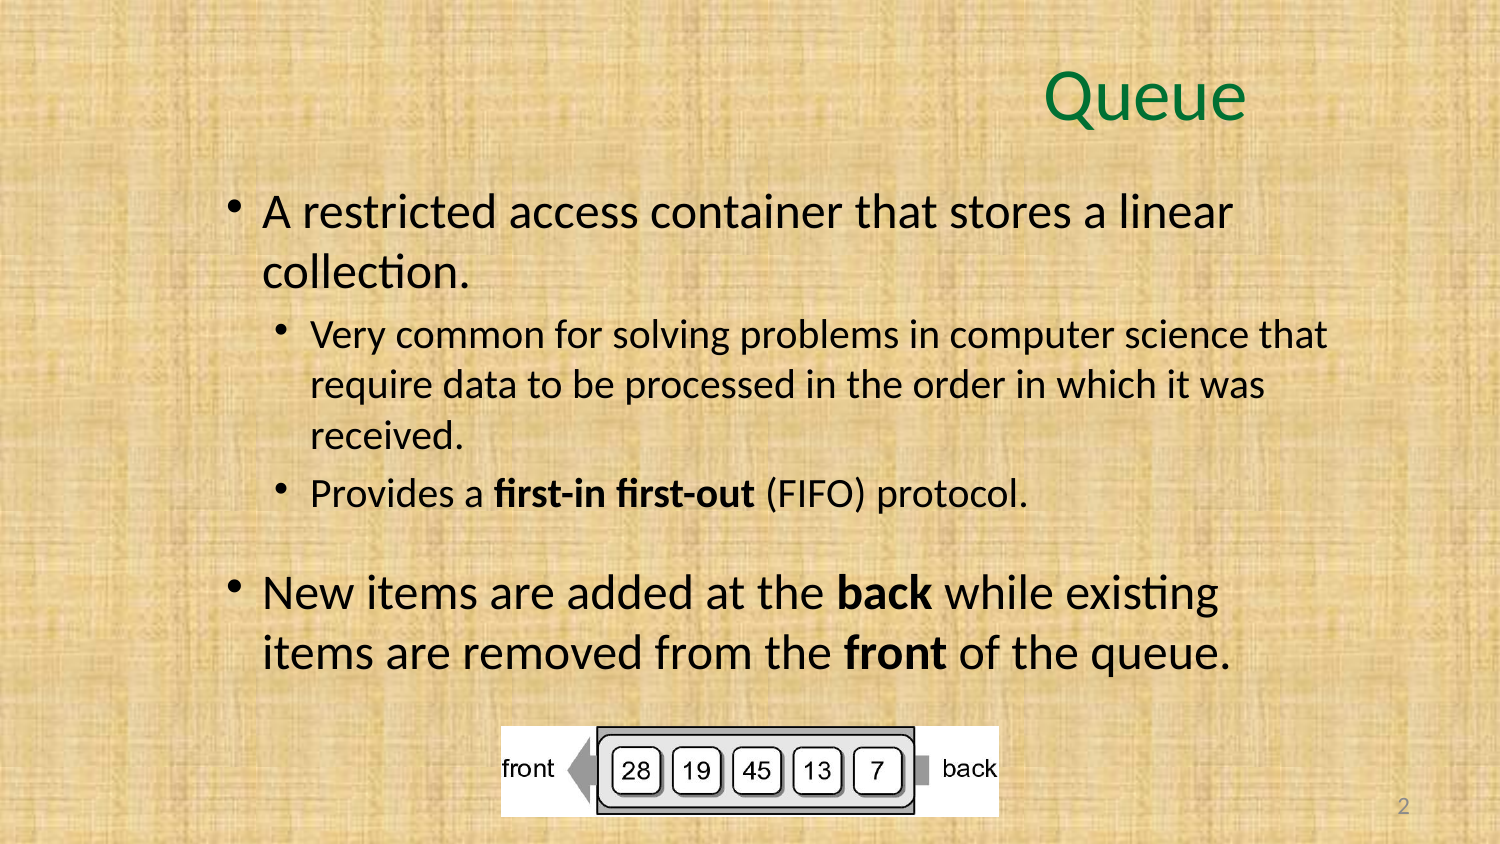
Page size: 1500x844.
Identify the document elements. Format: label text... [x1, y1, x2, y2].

picture [0, 0, 1500, 844]
title Queue [243, 21, 1259, 162]
slide_number 2 [1074, 782, 1425, 827]
list A restricted access container that stores a linear collection. Very common for solving problems in computer science that require data to be processed in the order in which it was received. Provides a first-in first-out (FIFO) protocol. New items are added at the back while existing items are removed from the front of the queue. [198, 171, 1352, 729]
